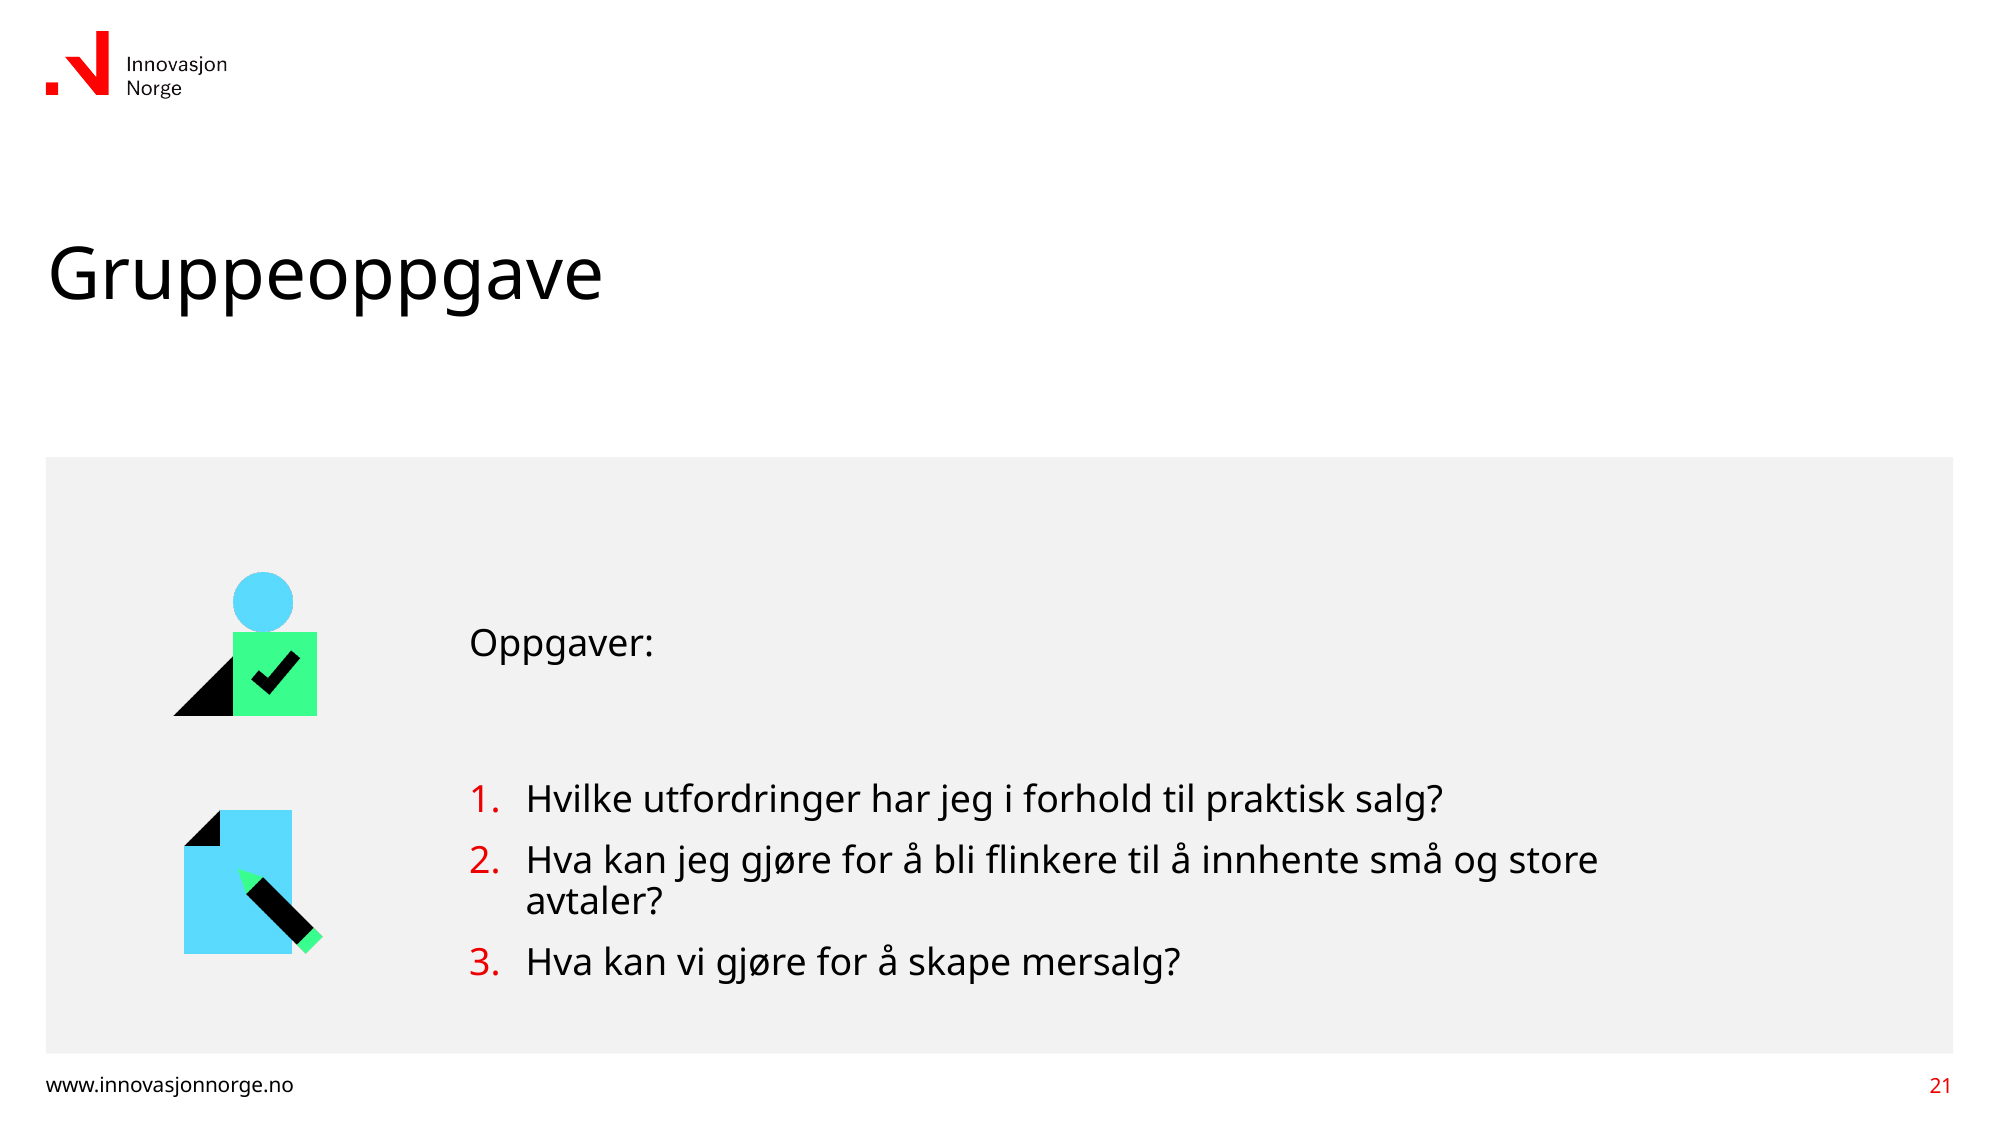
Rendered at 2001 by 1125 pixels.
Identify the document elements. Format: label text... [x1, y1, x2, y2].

title Gruppeoppgave [47, 236, 893, 454]
picture [173, 572, 317, 717]
picture [33, 18, 239, 108]
text_box Oppgaver: [469, 572, 1741, 716]
picture [184, 810, 329, 954]
slide_number 21 [1791, 1072, 1954, 1109]
text_box [45, 456, 1954, 1055]
list Hvilke utfordringer har jeg i forhold til praktisk salg? Hva kan jeg gjøre for å bli flinkere til å innhente små og store avtaler? Hva kan vi gjøre for å skape mersalg? [469, 810, 1741, 954]
